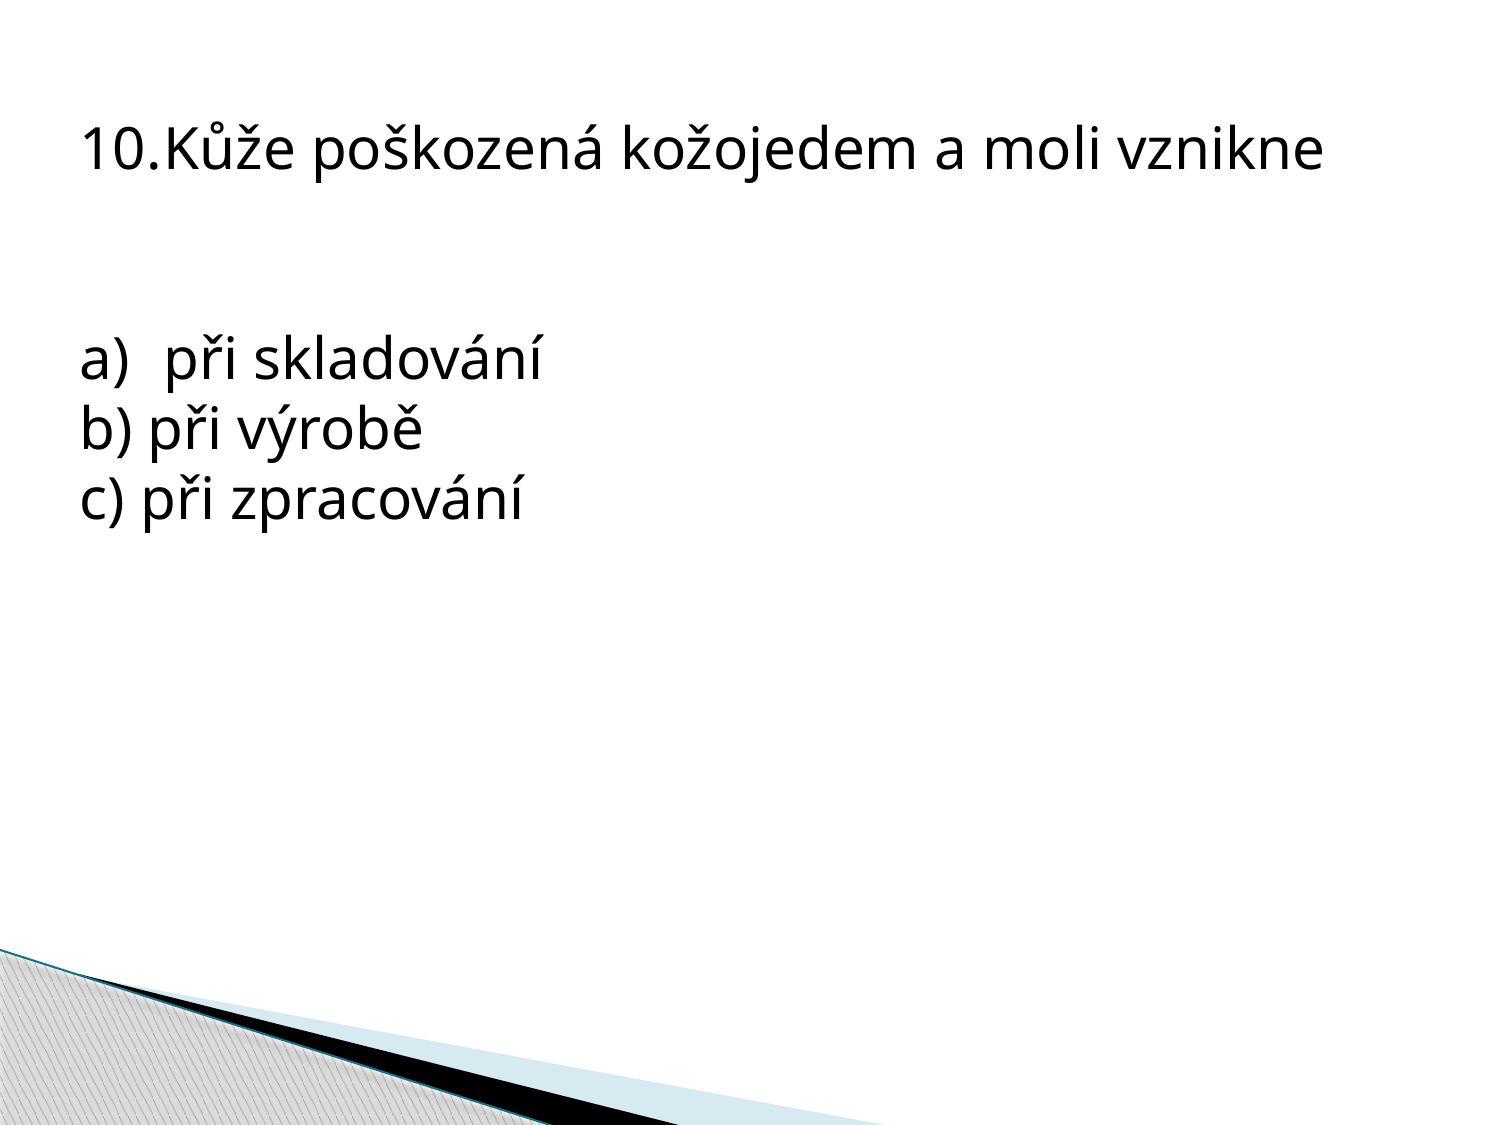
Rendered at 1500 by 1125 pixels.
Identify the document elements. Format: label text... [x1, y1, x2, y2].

text_box Kůže poškozená kožojedem a moli vznikne při skladování b) při výrobě c) při zpracování [64, 103, 1459, 539]
